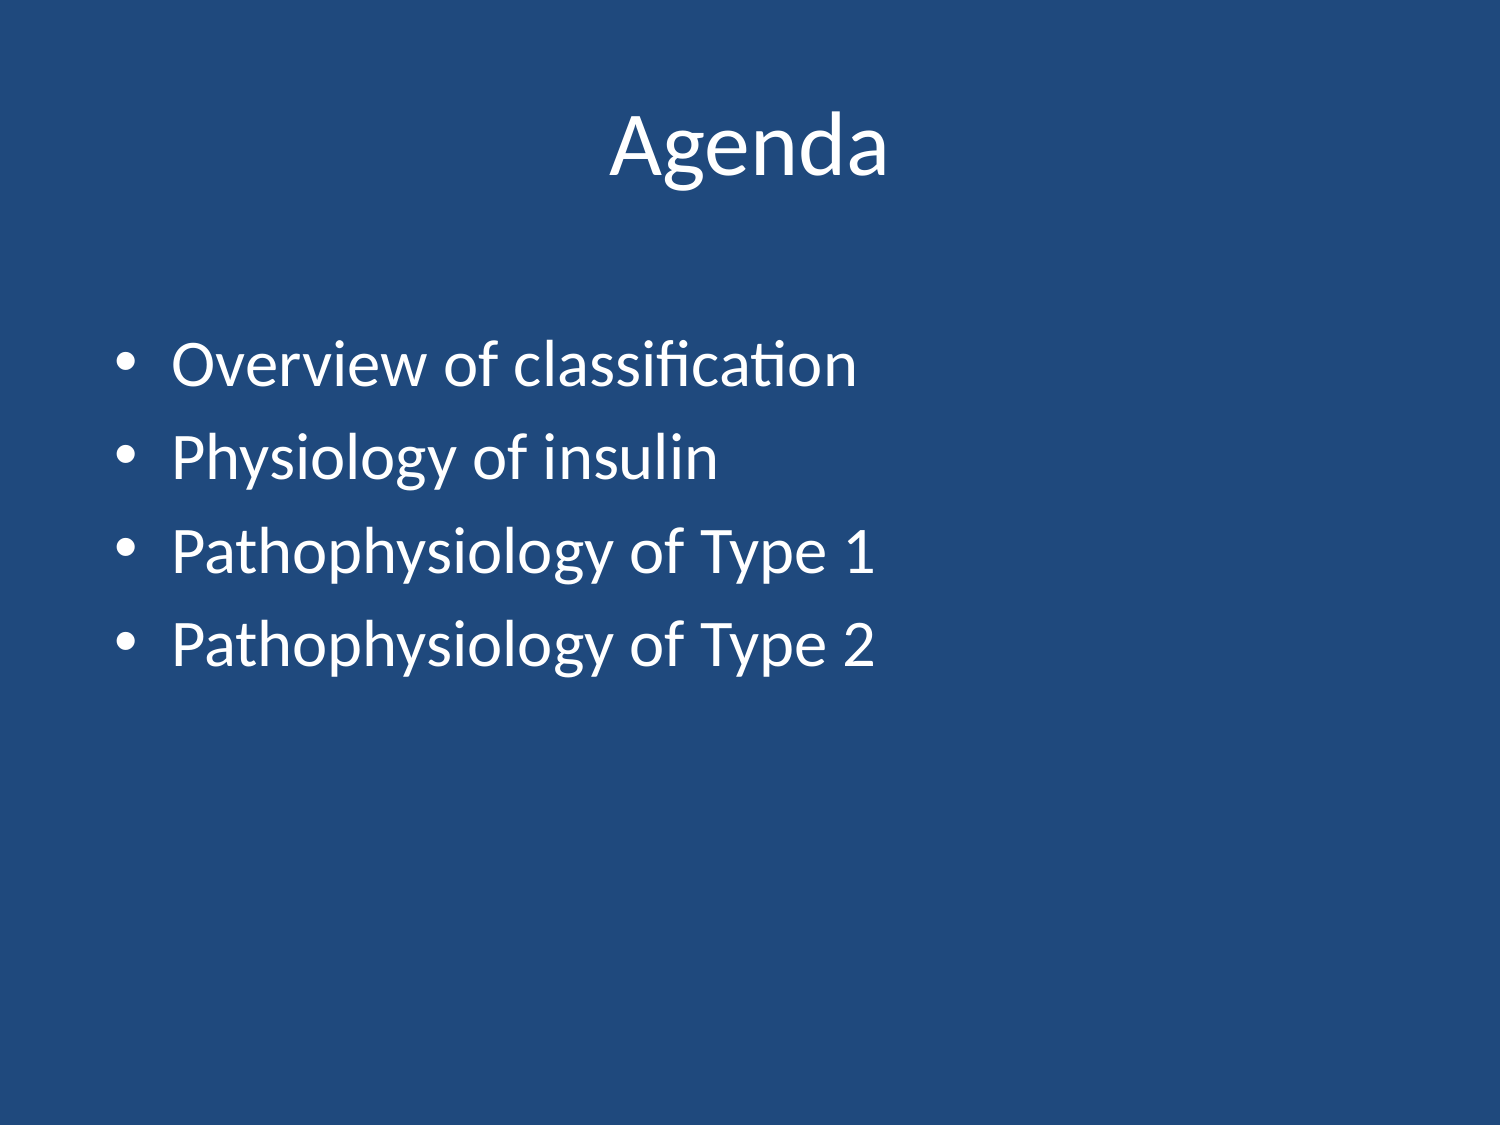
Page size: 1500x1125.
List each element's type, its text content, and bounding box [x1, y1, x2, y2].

title Agenda [75, 45, 1425, 233]
list Overview of classification Physiology of insulin Pathophysiology of Type 1 Pathophysiology of Type 2 [99, 312, 1450, 1055]
